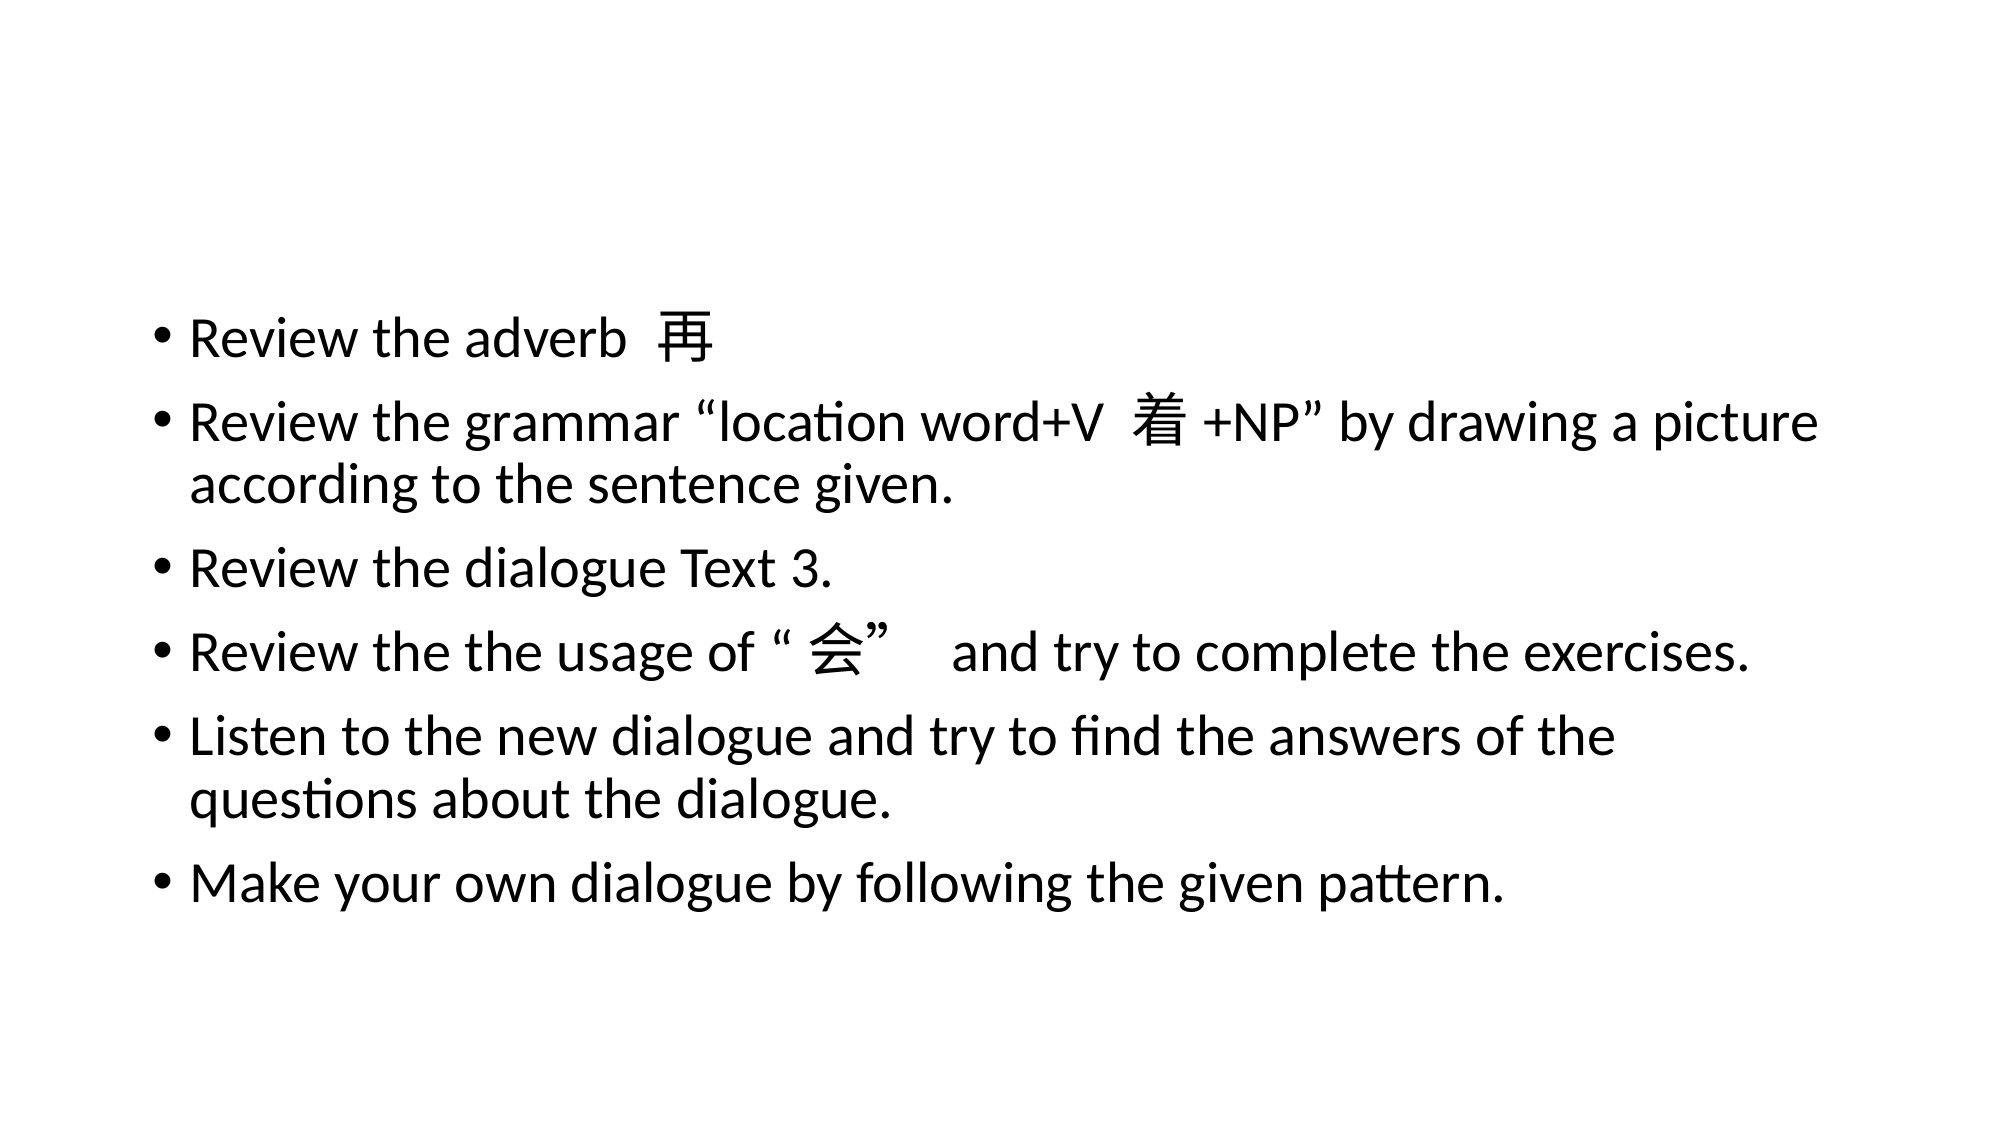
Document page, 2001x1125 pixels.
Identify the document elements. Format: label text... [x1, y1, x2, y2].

list Review the adverb 再 Review the grammar “location word+V 着+NP” by drawing a picture according to the sentence given. Review the dialogue Text 3. Review the the usage of “会” and try to complete the exercises. Listen to the new dialogue and try to find the answers of the questions about the dialogue. Make your own dialogue by following the given pattern. [137, 299, 1863, 1014]
